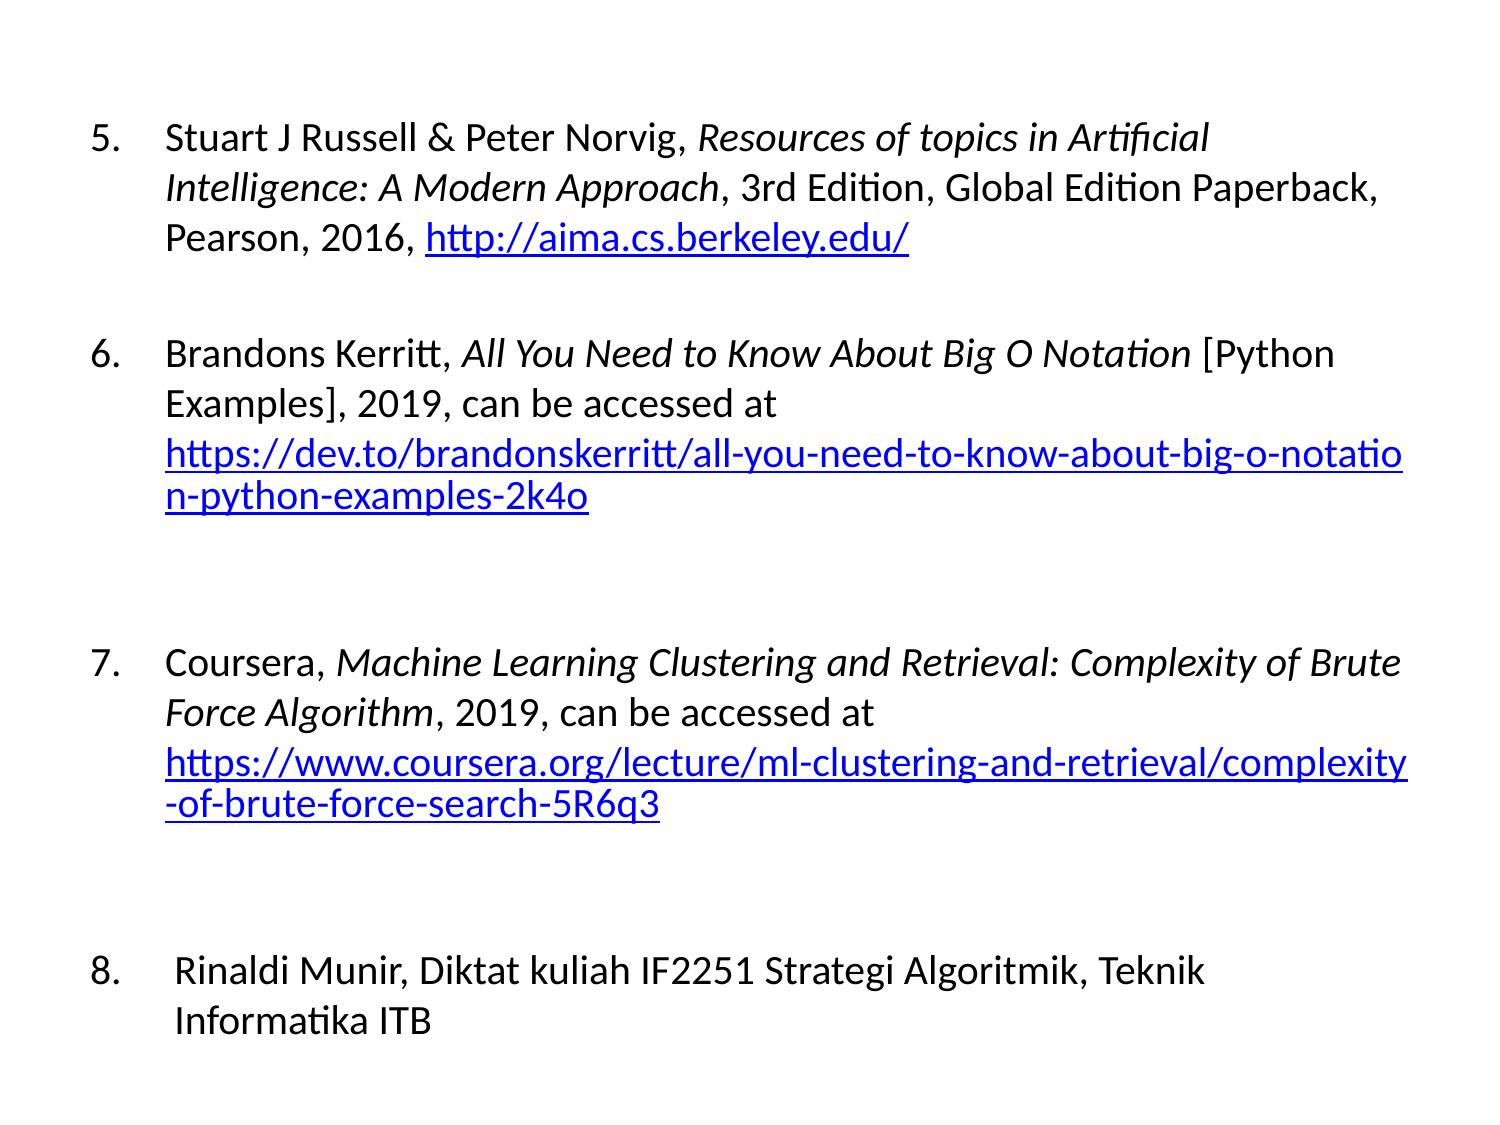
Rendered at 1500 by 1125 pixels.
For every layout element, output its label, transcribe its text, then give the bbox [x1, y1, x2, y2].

list Stuart J Russell & Peter Norvig, Resources of topics in Artificial Intelligence: A Modern Approach, 3rd Edition, Global Edition Paperback, Pearson, 2016, http://aima.cs.berkeley.edu/ Brandons Kerritt, All You Need to Know About Big O Notation [Python Examples], 2019, can be accessed at https://dev.to/brandonskerritt/all-you-need-to-know-about-big-o-notation-python-examples-2k4o Coursera, Machine Learning Clustering and Retrieval: Complexity of Brute Force Algorithm, 2019, can be accessed at https://www.coursera.org/lecture/ml-clustering-and-retrieval/complexity-of-brute-force-search-5R6q3 Rinaldi Munir, Diktat kuliah IF2251 Strategi Algoritmik, Teknik Informatika ITB [75, 101, 1425, 1005]
